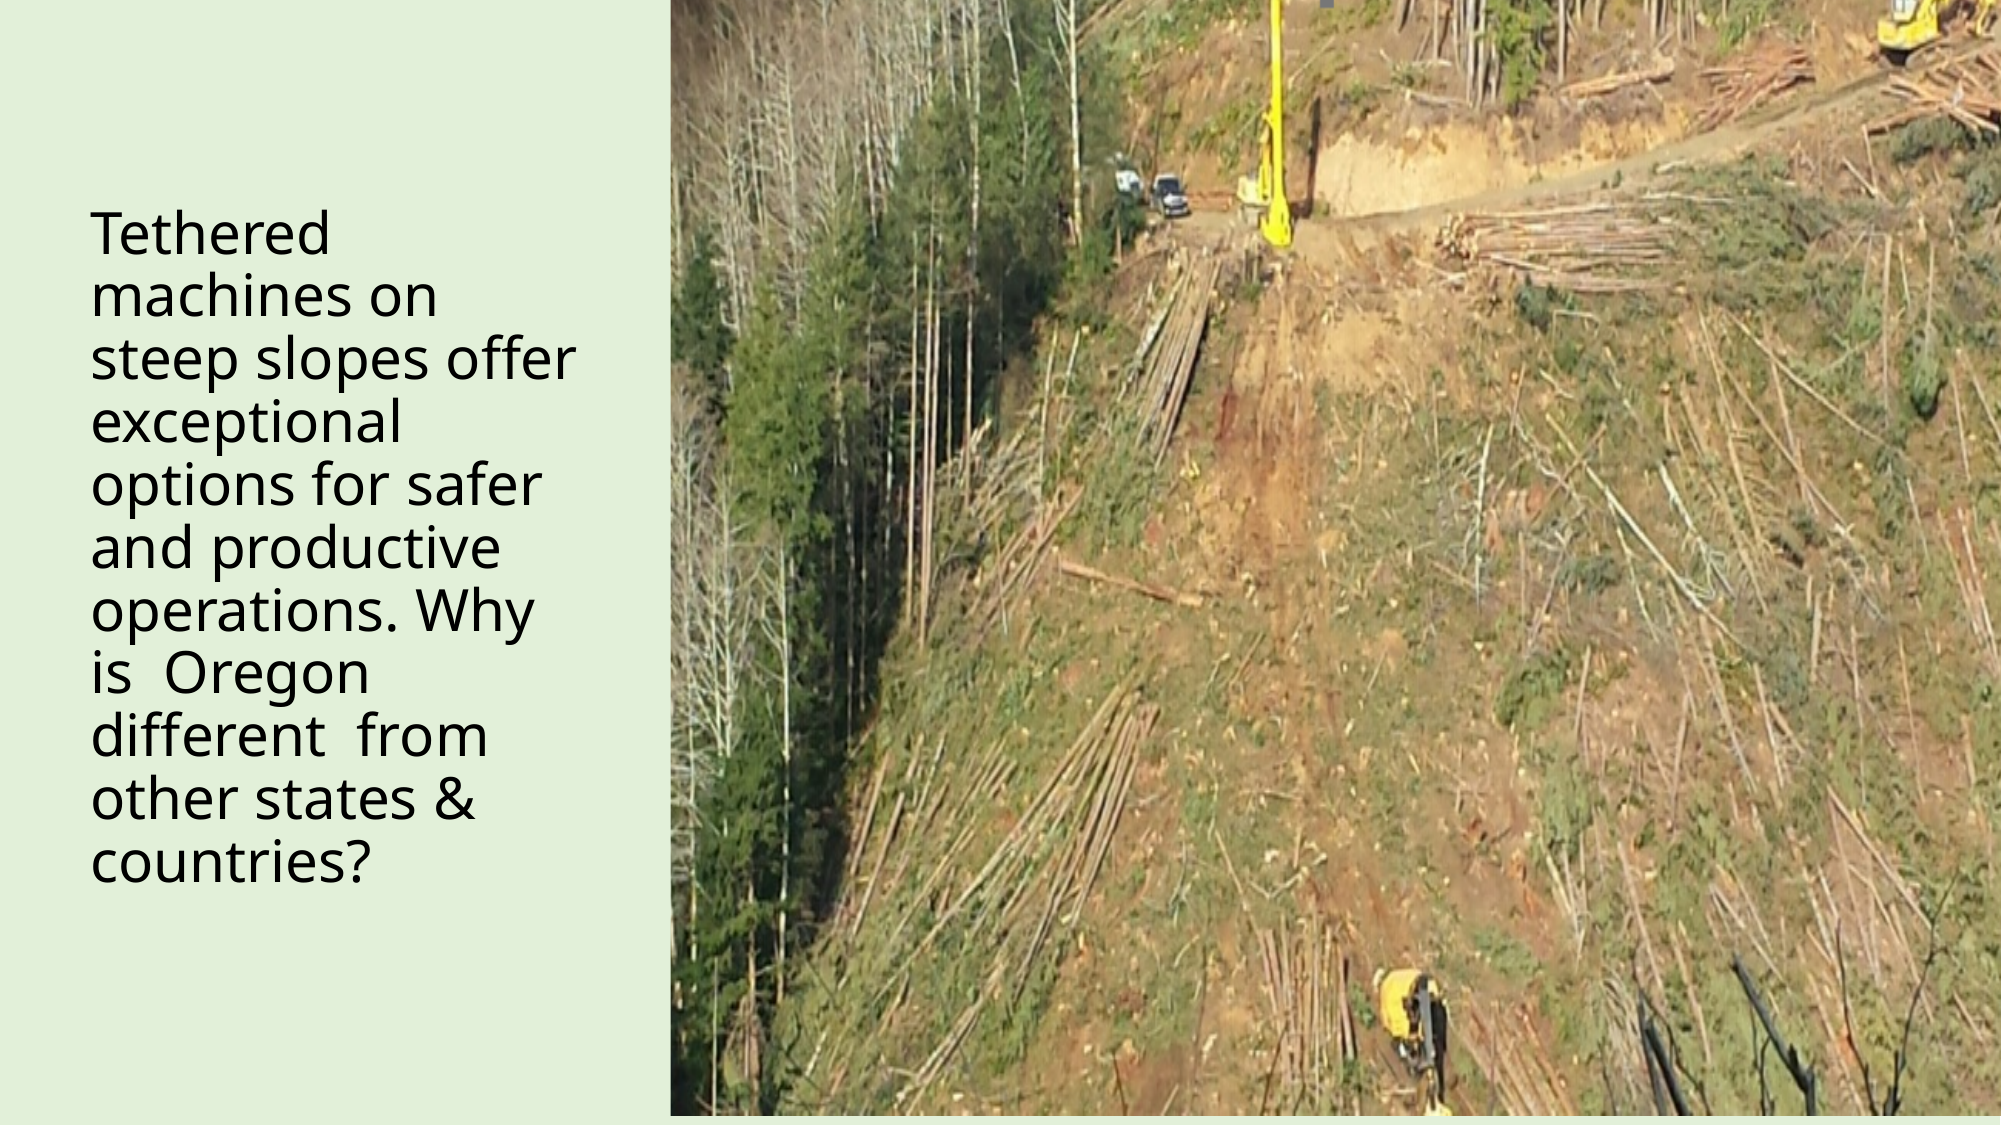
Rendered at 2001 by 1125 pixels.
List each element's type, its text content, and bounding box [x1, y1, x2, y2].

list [670, 0, 2000, 1119]
list Tethered machines on steep slopes offer exceptional options for safer and productive operations. Why is Oregon different from other states & countries? [75, 196, 601, 1072]
